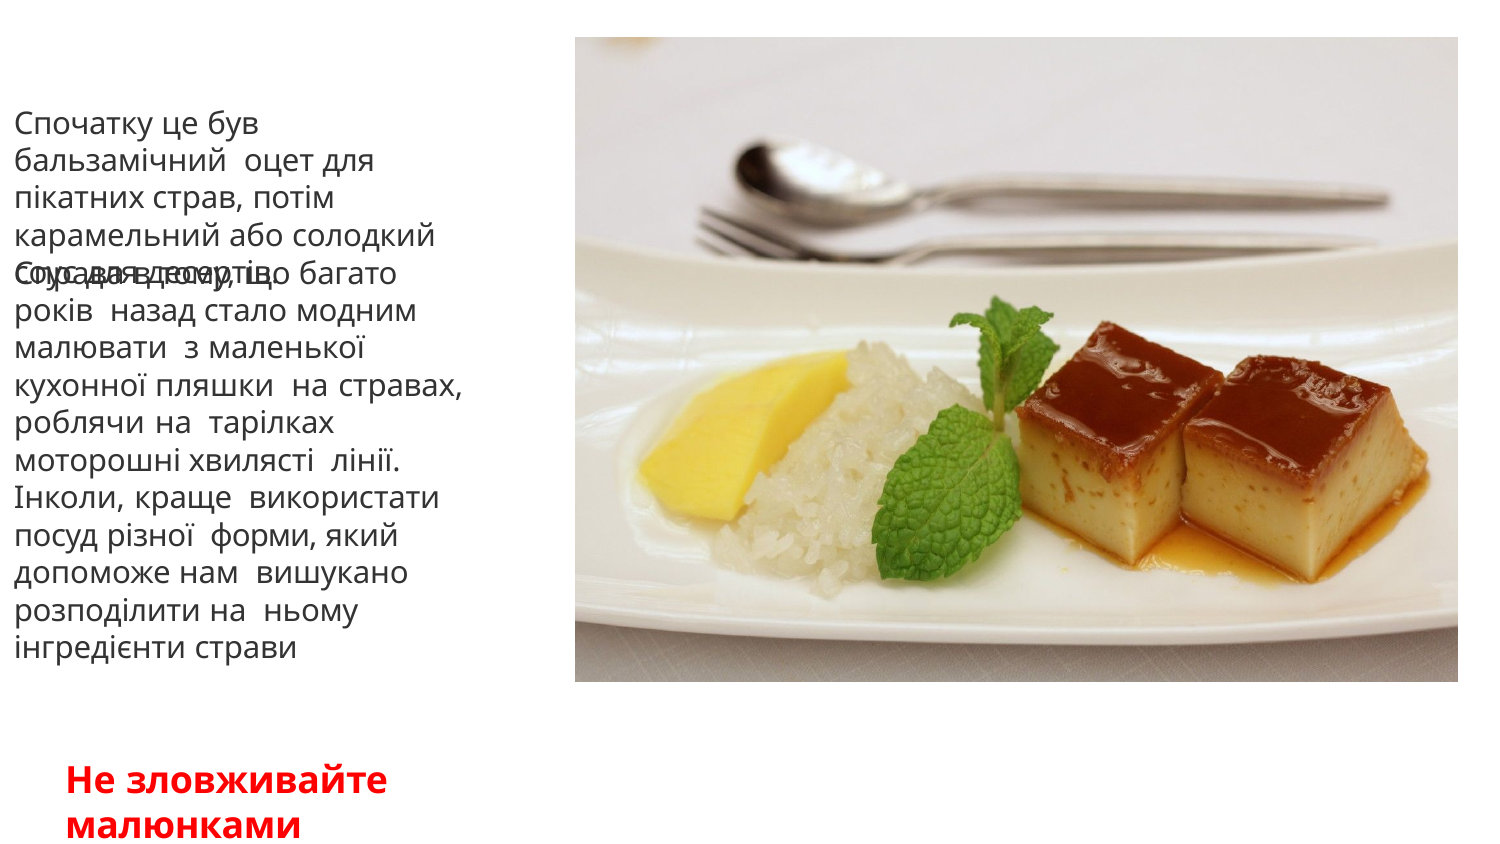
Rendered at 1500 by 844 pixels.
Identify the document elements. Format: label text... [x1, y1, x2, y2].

list Справа в тому, що багато років назад стало модним малювати з маленької кухонної пляшки на стравах, роблячи на тарілках моторошні хвилясті лінії. Інколи, краще використати посуд різної форми, який допоможе нам вишукано розподілити на ньому інгредієнти страви Не зловживайте малюнками [11, 250, 938, 844]
title Спочатку це був бальзамічний оцет для пікатних страв, потім карамельний або солодкий соус для десертів. [11, 100, 466, 250]
picture [574, 37, 1458, 682]
